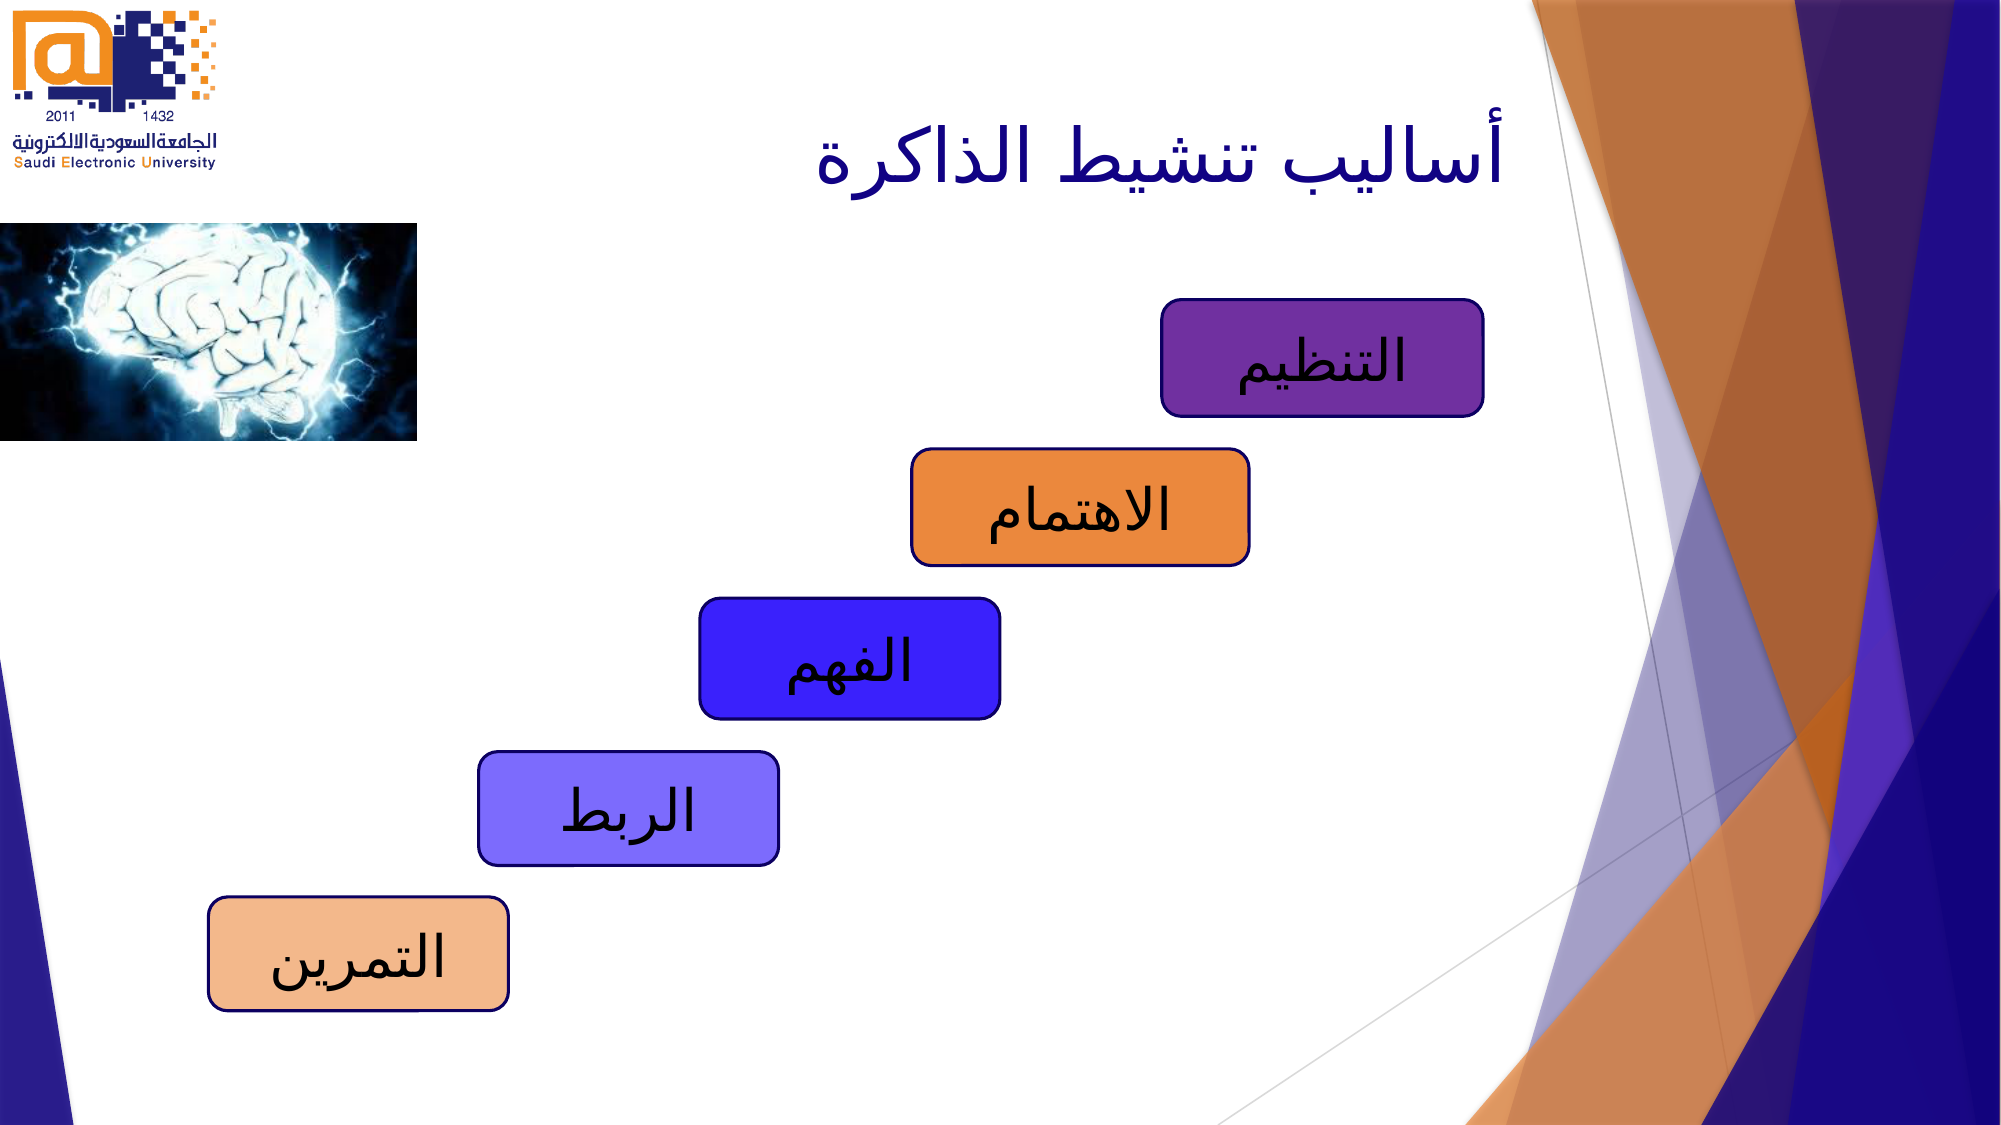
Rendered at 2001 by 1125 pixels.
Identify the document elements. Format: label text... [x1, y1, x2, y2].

text_box الاهتمام [910, 447, 1251, 568]
text_box الربط [477, 750, 781, 868]
text_box الفهم [698, 596, 1002, 721]
text_box التمرين [206, 895, 510, 1013]
picture [0, 223, 418, 442]
picture [0, 0, 229, 184]
text_box التنظيم [1160, 298, 1485, 418]
title أساليب تنشيط الذاكرة [111, 99, 1522, 317]
